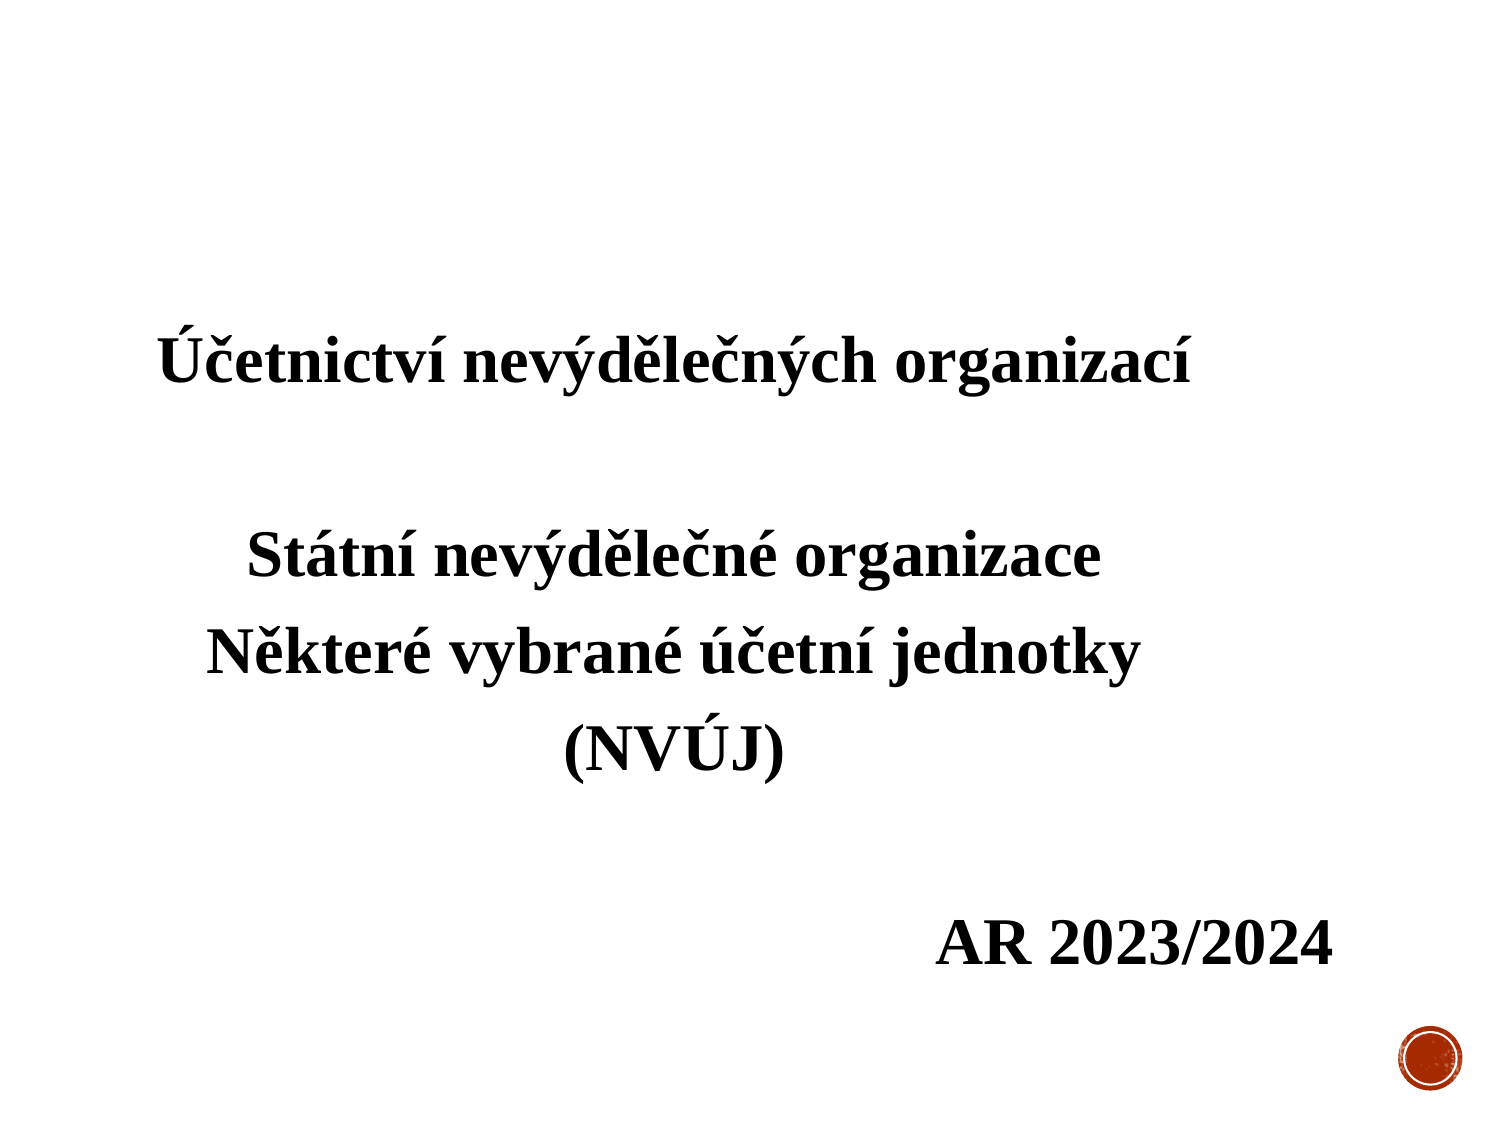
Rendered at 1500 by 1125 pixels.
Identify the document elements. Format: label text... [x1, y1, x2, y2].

list Účetnictví nevýdělečných organizací Státní nevýdělečné organizace Některé vybrané účetní jednotky (NVÚJ) AR 2023/2024 [0, 172, 1350, 1038]
